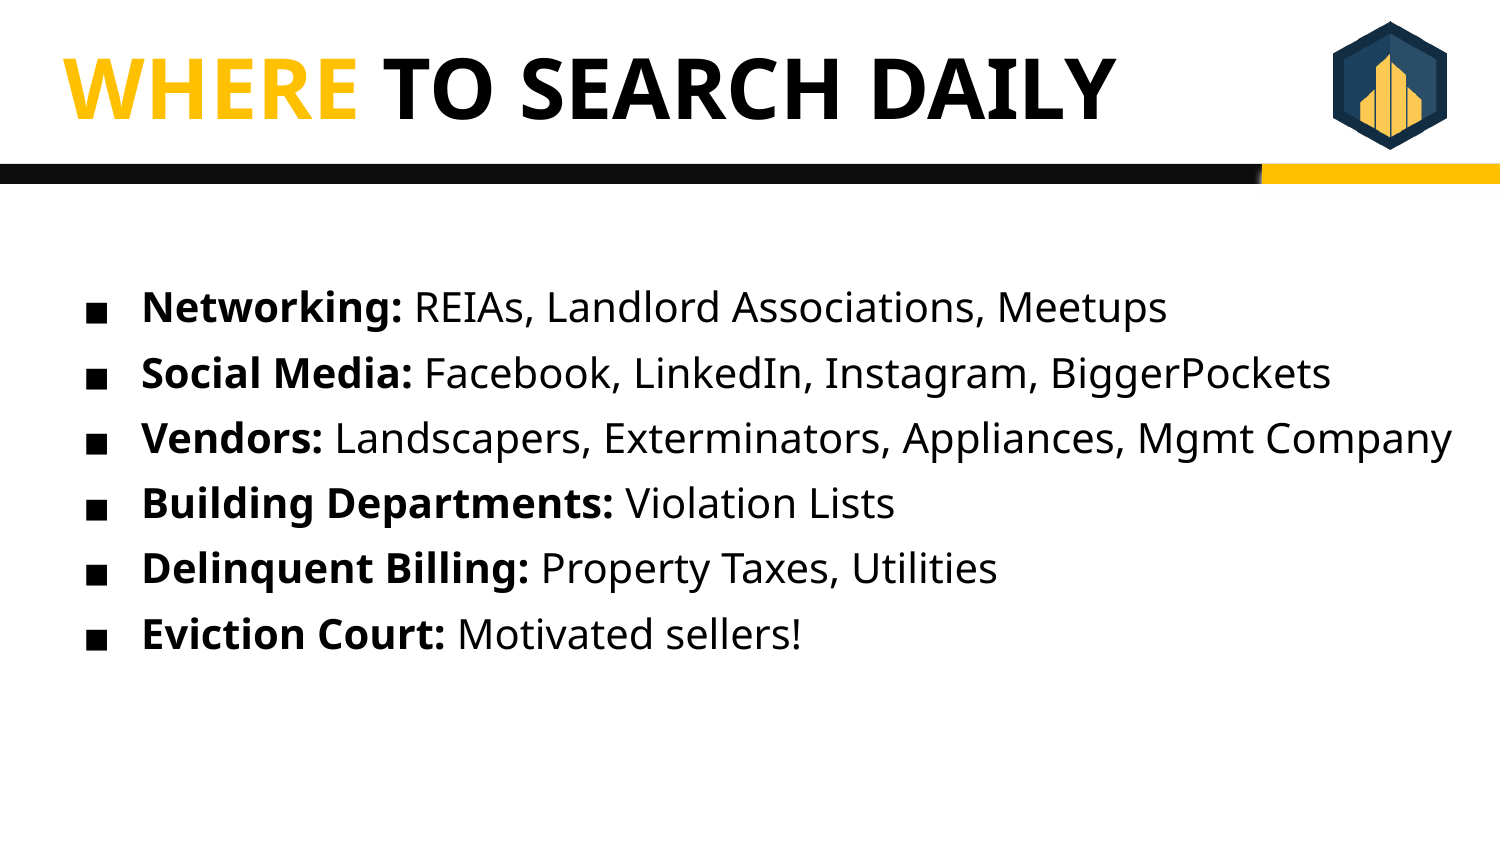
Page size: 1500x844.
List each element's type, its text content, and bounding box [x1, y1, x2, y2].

text_box WHERE TO SEARCH DAILY [48, 25, 1329, 146]
text_box [0, 163, 1261, 184]
list Networking: REIAs, Landlord Associations, Meetups Social Media: Facebook, LinkedIn, Instagram, BiggerPockets Vendors: Landscapers, Exterminators, Appliances, Mgmt Company Building Departments: Violation Lists Delinquent Billing: Property Taxes, Utilities Eviction Court: Motivated sellers! [51, 259, 1479, 750]
picture [1333, 21, 1447, 151]
text_box [1261, 163, 1500, 184]
